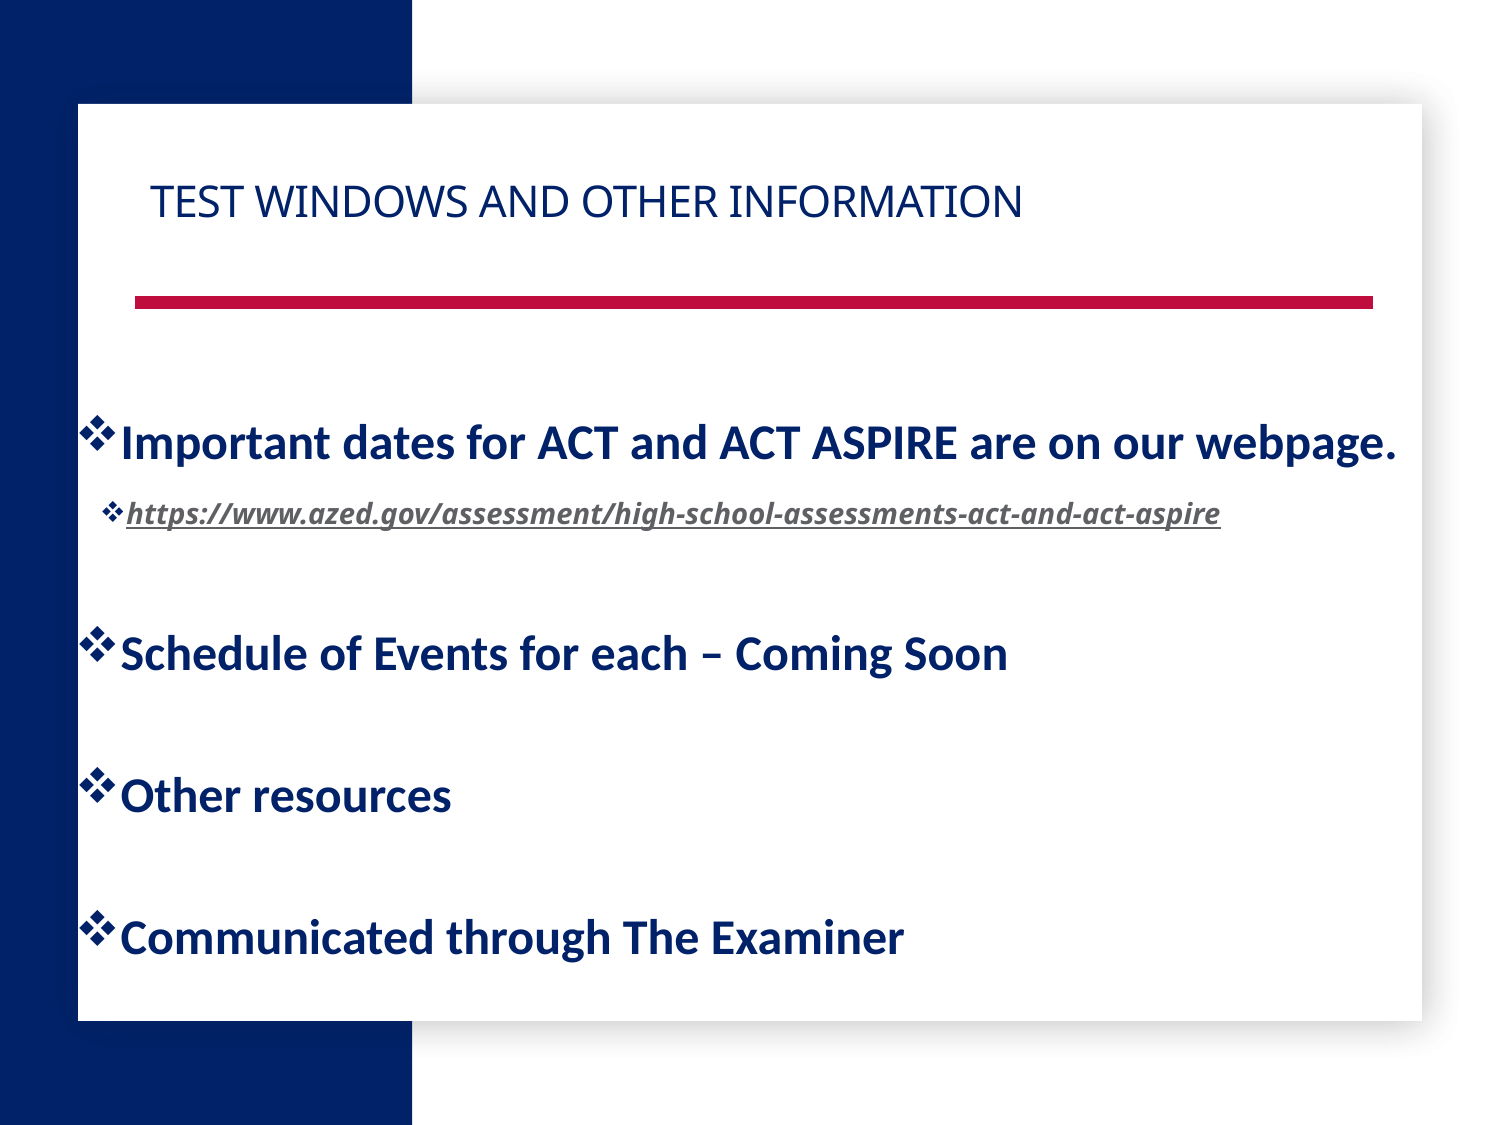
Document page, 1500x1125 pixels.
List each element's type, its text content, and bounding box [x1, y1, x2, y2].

list Important dates for ACT and ACT ASPIRE are on our webpage. https://www.azed.gov/assessment/high-school-assessments-act-and-act-aspire Schedule of Events for each – Coming Soon Other resources Communicated through The Examiner [75, 312, 1413, 1025]
title Test Windows and Other INformation [135, 154, 1373, 251]
